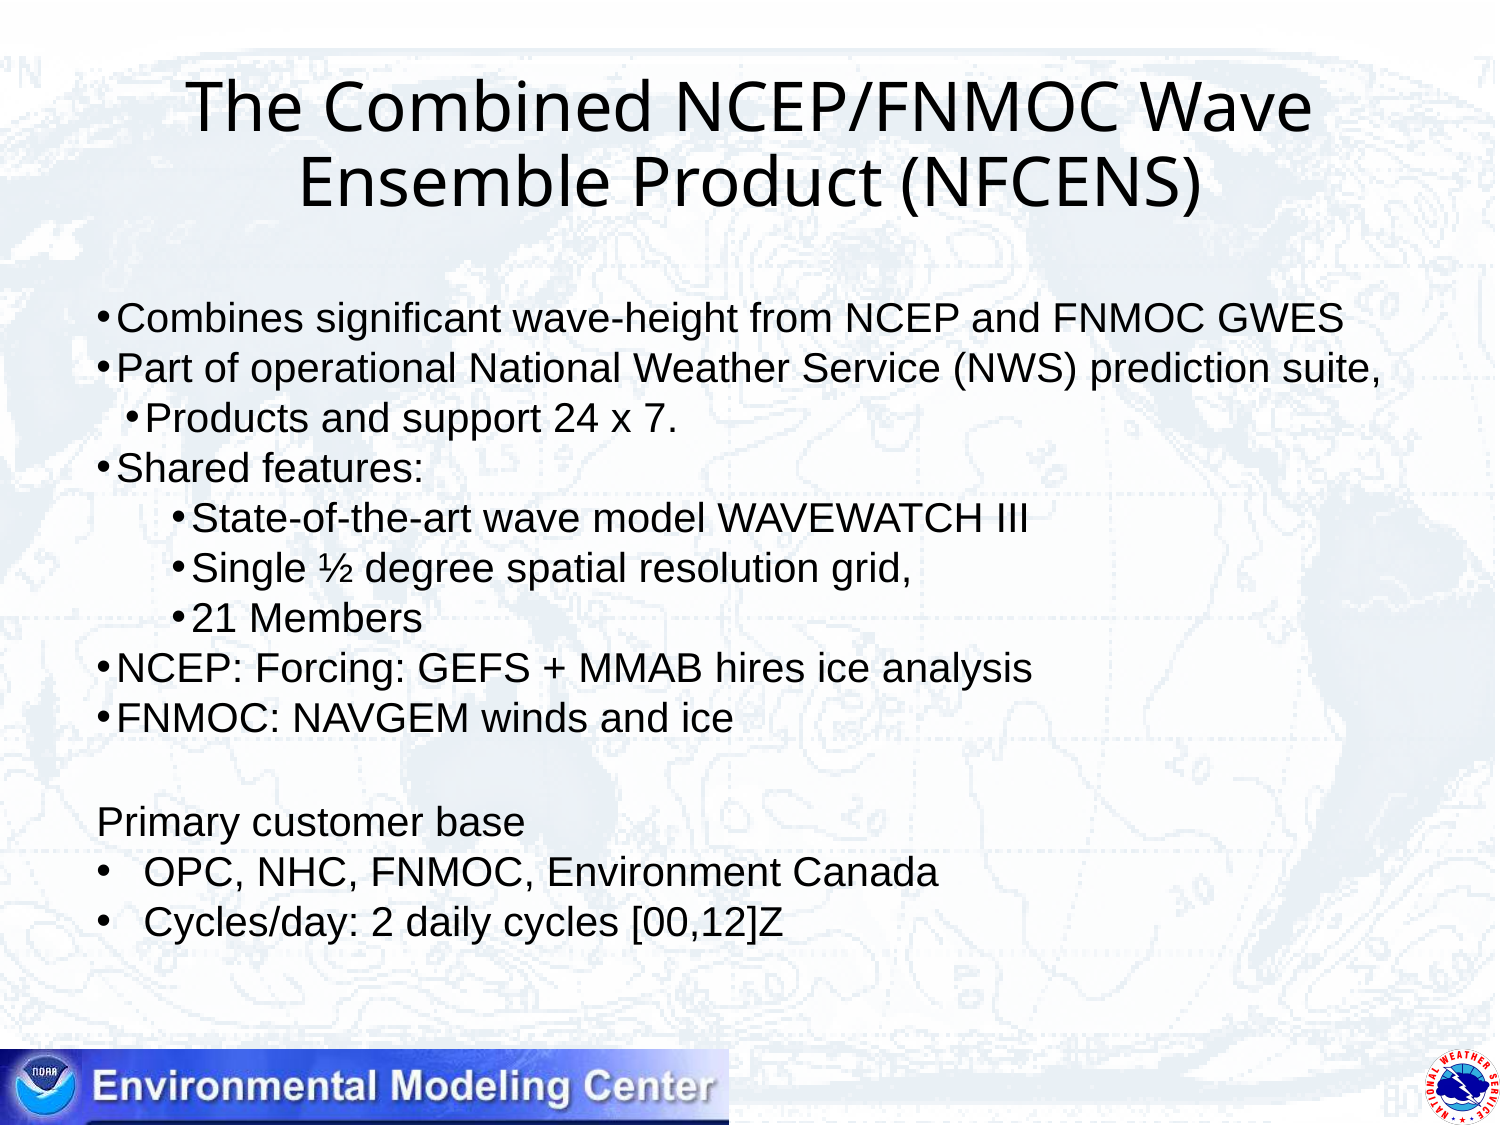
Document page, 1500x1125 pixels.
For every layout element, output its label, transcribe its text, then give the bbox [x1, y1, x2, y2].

text_box Combines significant wave-height from NCEP and FNMOC GWES Part of operational National Weather Service (NWS) prediction suite, Products and support 24 x 7. Shared features: State-of-the-art wave model WAVEWATCH III Single ½ degree spatial resolution grid, 21 Members NCEP: Forcing: GEFS + MMAB hires ice analysis FNMOC: NAVGEM winds and ice Primary customer base OPC, NHC, FNMOC, Environment Canada Cycles/day: 2 daily cycles [00,12]Z [81, 283, 1408, 953]
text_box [0, 1049, 1500, 1125]
title The Combined NCEP/FNMOC Wave Ensemble Product (NFCENS) [103, 38, 1397, 256]
